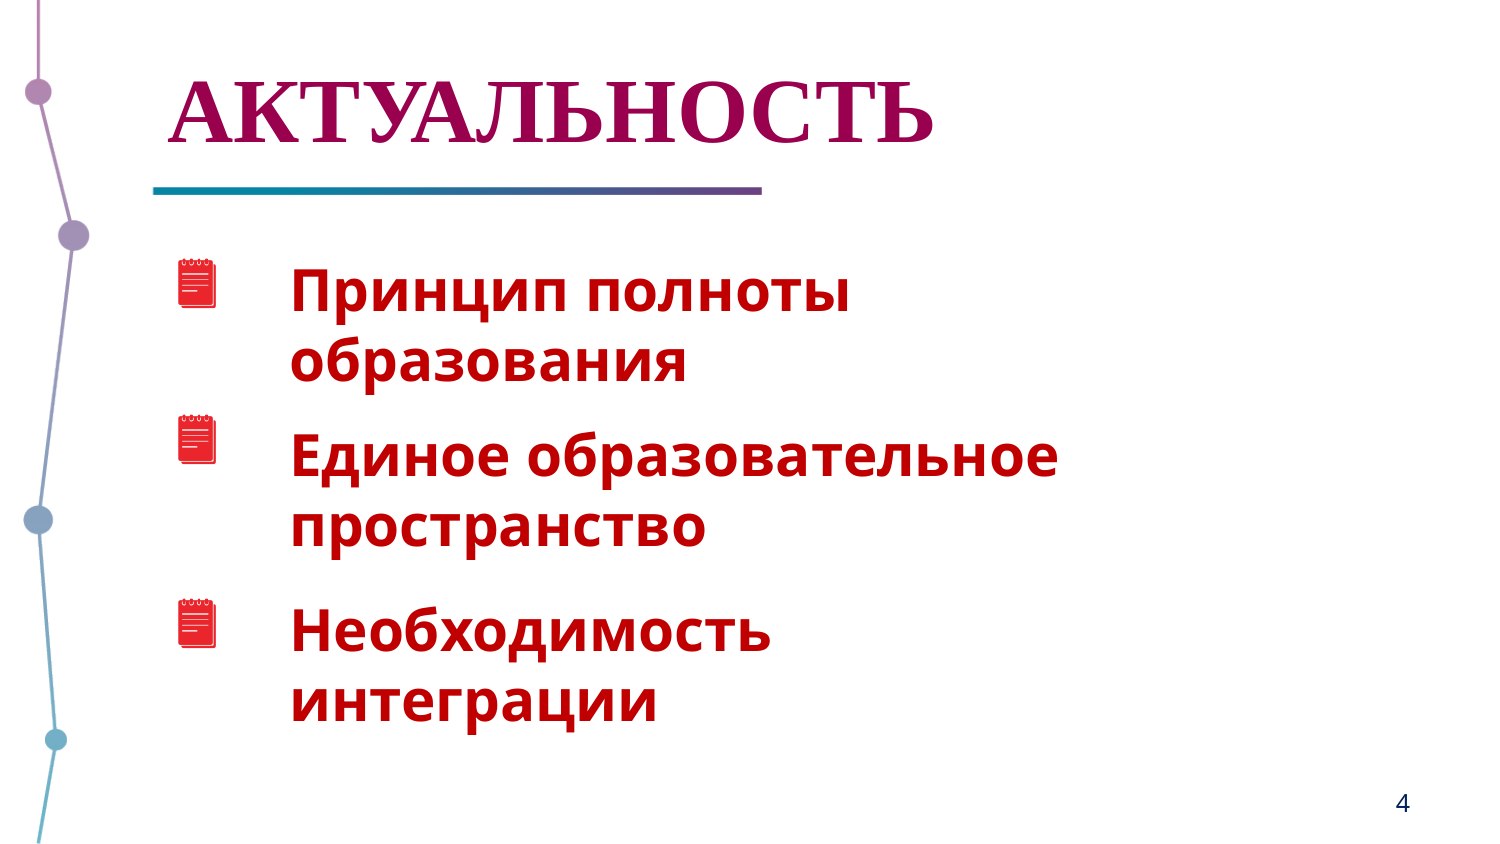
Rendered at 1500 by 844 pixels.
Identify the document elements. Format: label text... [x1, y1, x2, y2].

title АКТУАЛЬНОСТЬ [152, 35, 1286, 176]
picture [152, 398, 232, 480]
text_box Принцип полноты образования [274, 245, 1132, 400]
picture [152, 582, 232, 664]
picture [316, 188, 761, 195]
picture [152, 243, 232, 324]
text_box Единое образовательное пространство [274, 411, 1334, 566]
picture [23, 0, 90, 844]
slide_number 4 [1074, 782, 1425, 827]
text_box Необходимость интеграции [274, 585, 1056, 741]
